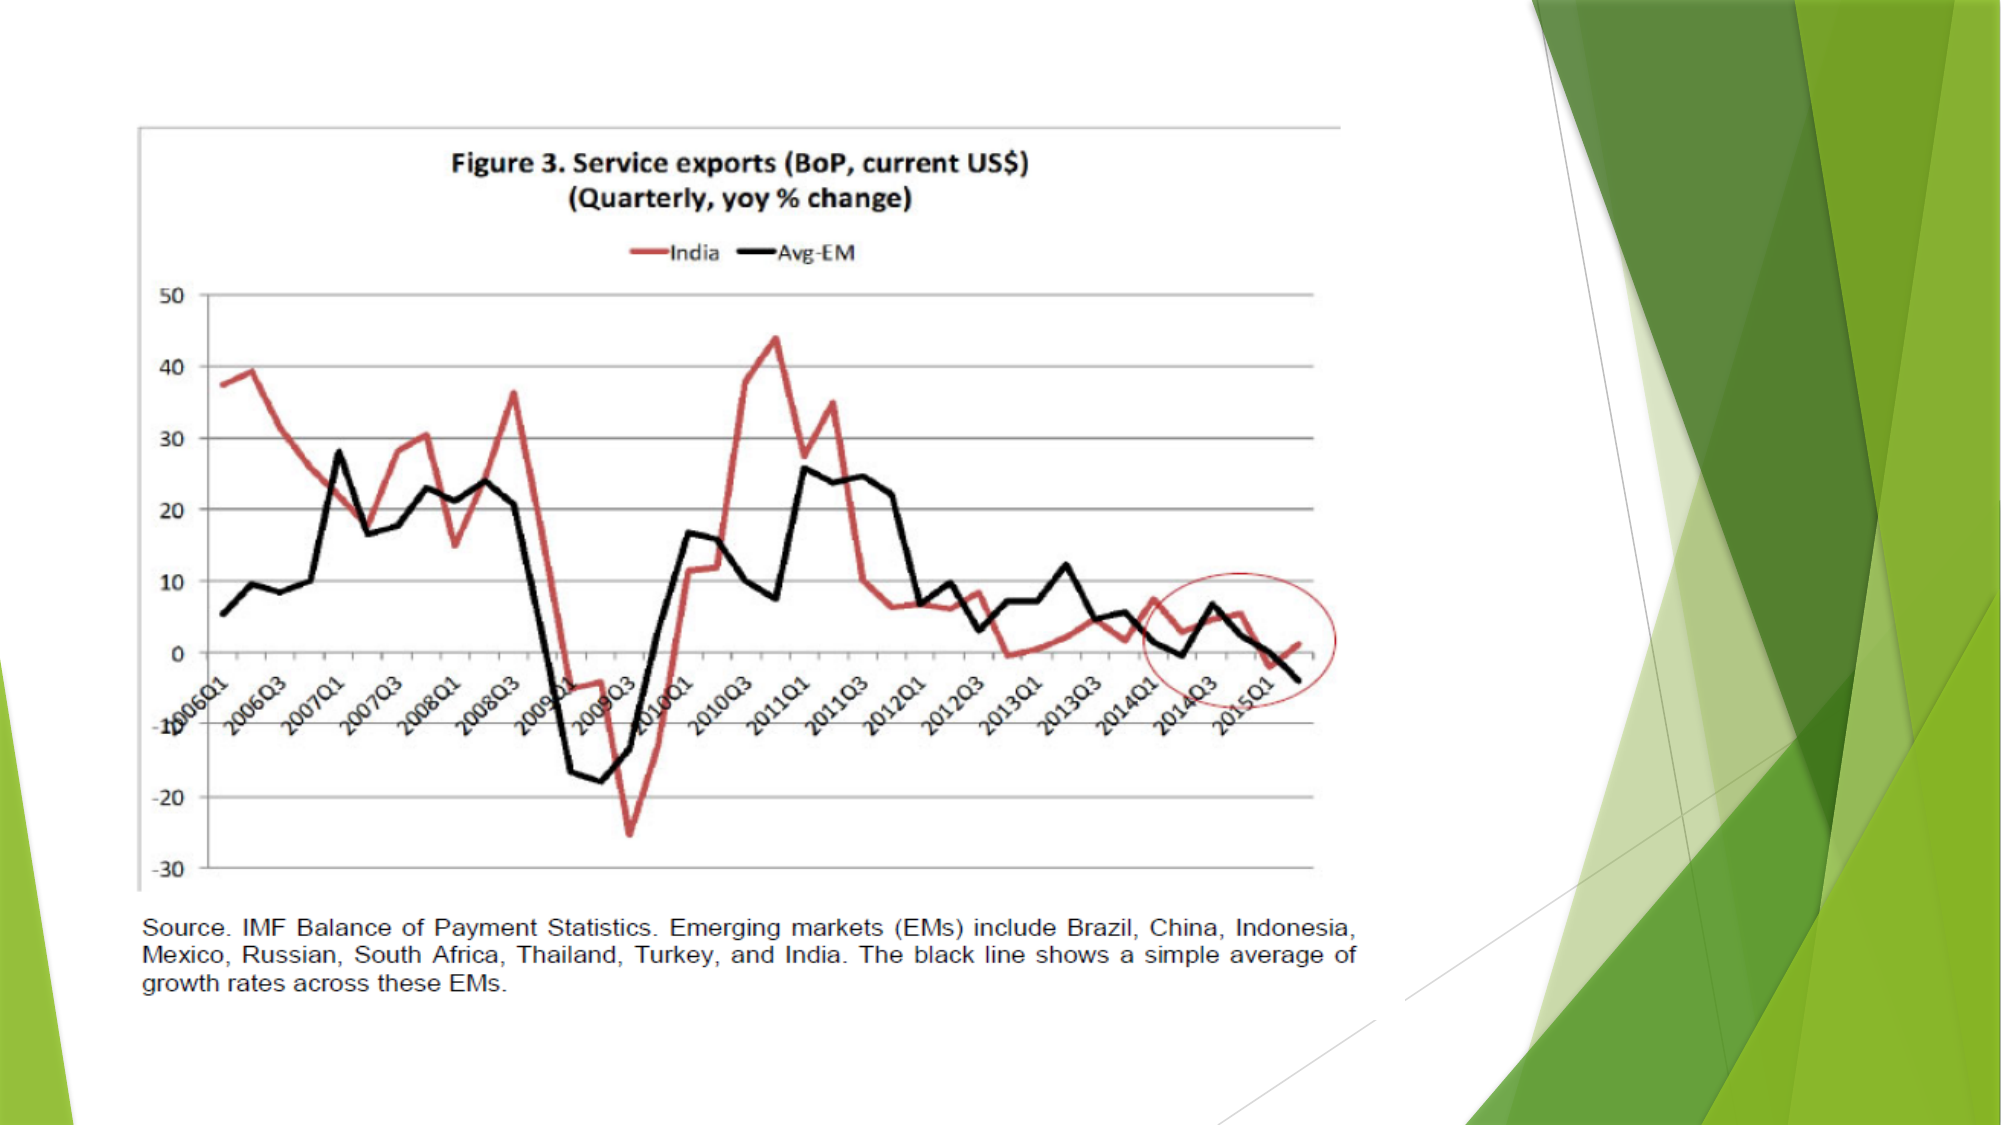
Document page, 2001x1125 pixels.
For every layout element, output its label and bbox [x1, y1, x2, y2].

list [96, 104, 1406, 1020]
